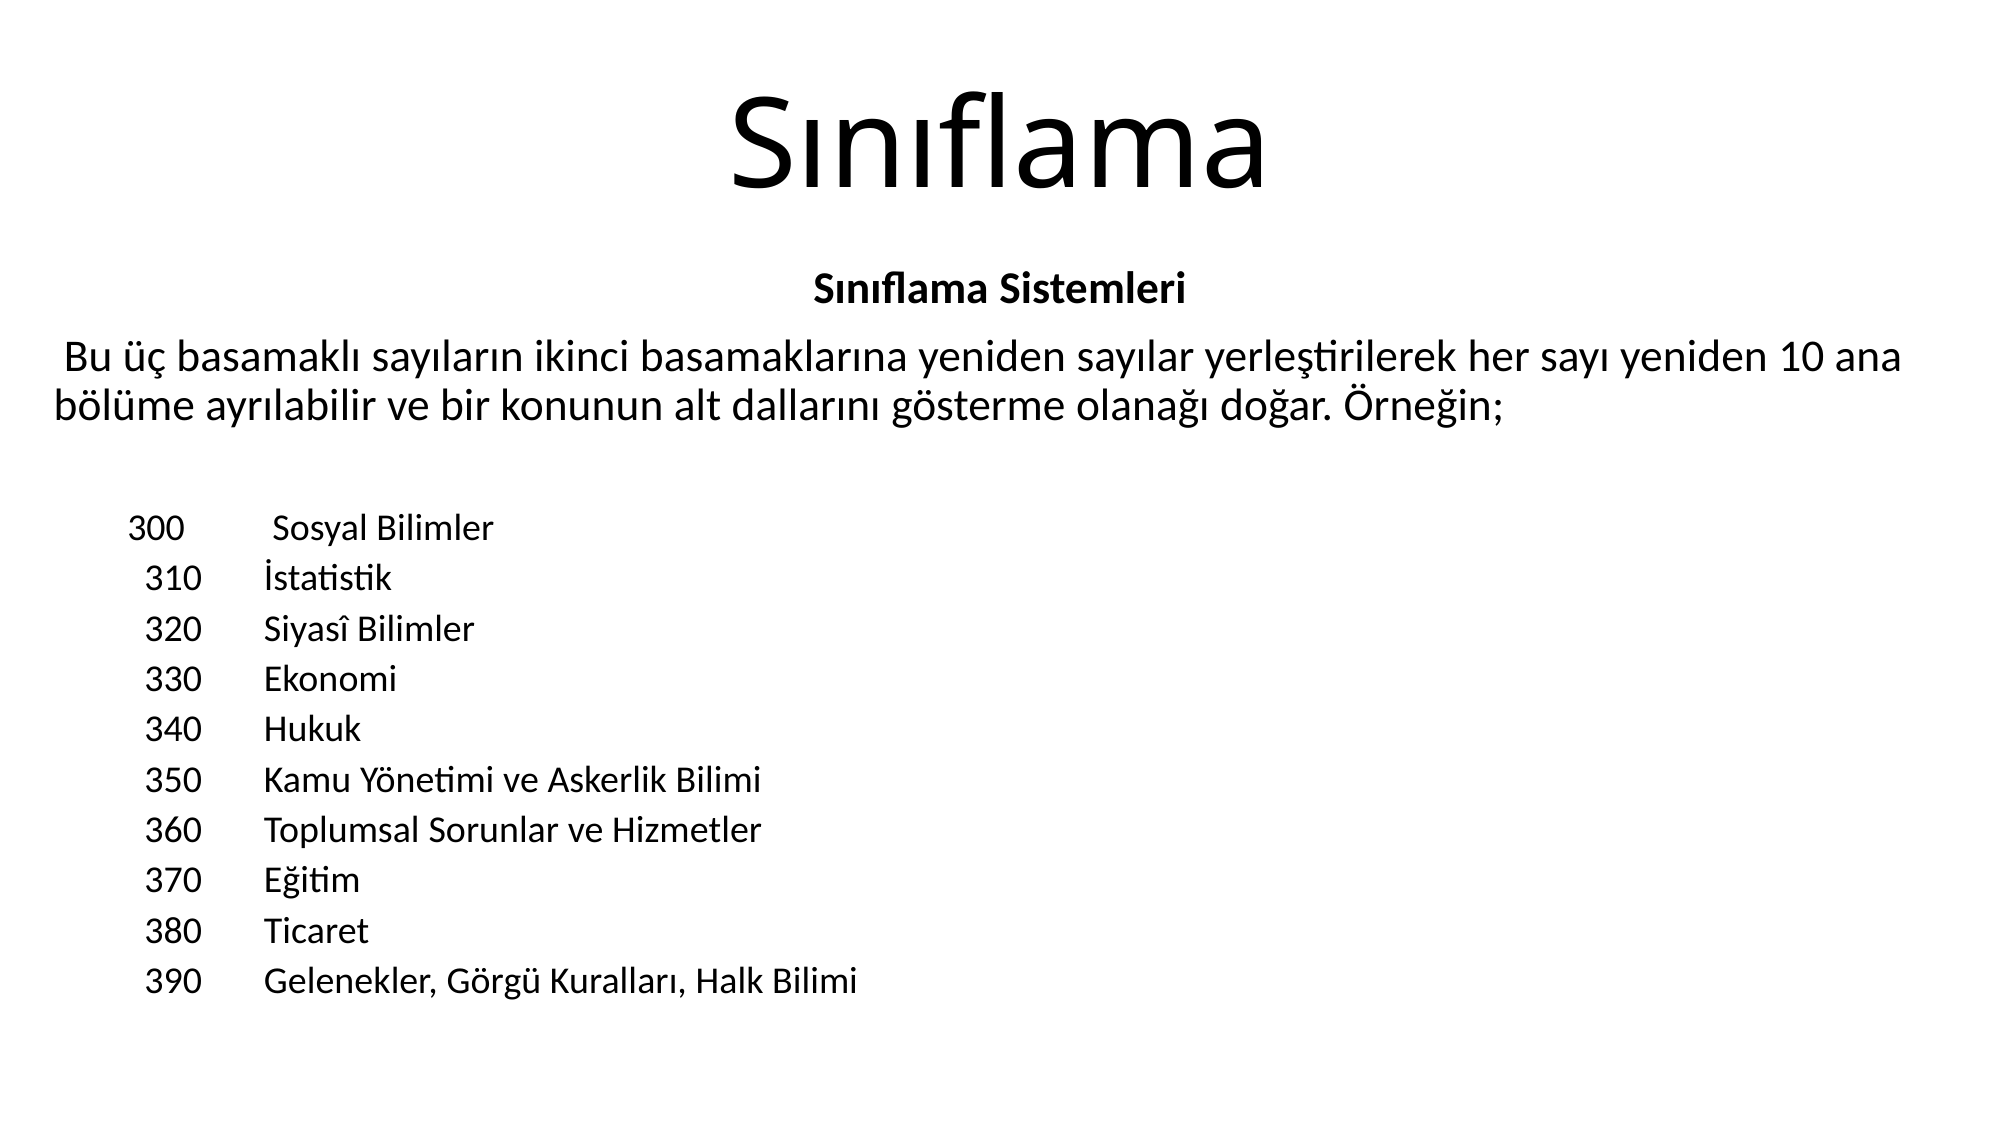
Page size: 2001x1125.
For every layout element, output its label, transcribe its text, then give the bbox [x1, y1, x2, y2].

subtitle Sınıflama Sistemleri Bu üç basamaklı sayıların ikinci basamaklarına yeniden sayılar yerleştirilerek her sayı yeniden 10 ana bölüme ayrılabilir ve bir konunun alt dallarını gösterme olanağı doğar. Örneğin; 300 Sosyal Bilimler 310 İstatistik 320 Siyasî Bilimler 330 Ekonomi 340 Hukuk 350 Kamu Yönetimi ve Askerlik Bilimi 360 Toplumsal Sorunlar ve Hizmetler 370 Eğitim 380 Ticaret 390 Gelenekler, Görgü Kuralları, Halk Bilimi [38, 256, 1962, 1084]
title Sınıflama [249, 29, 1750, 223]
